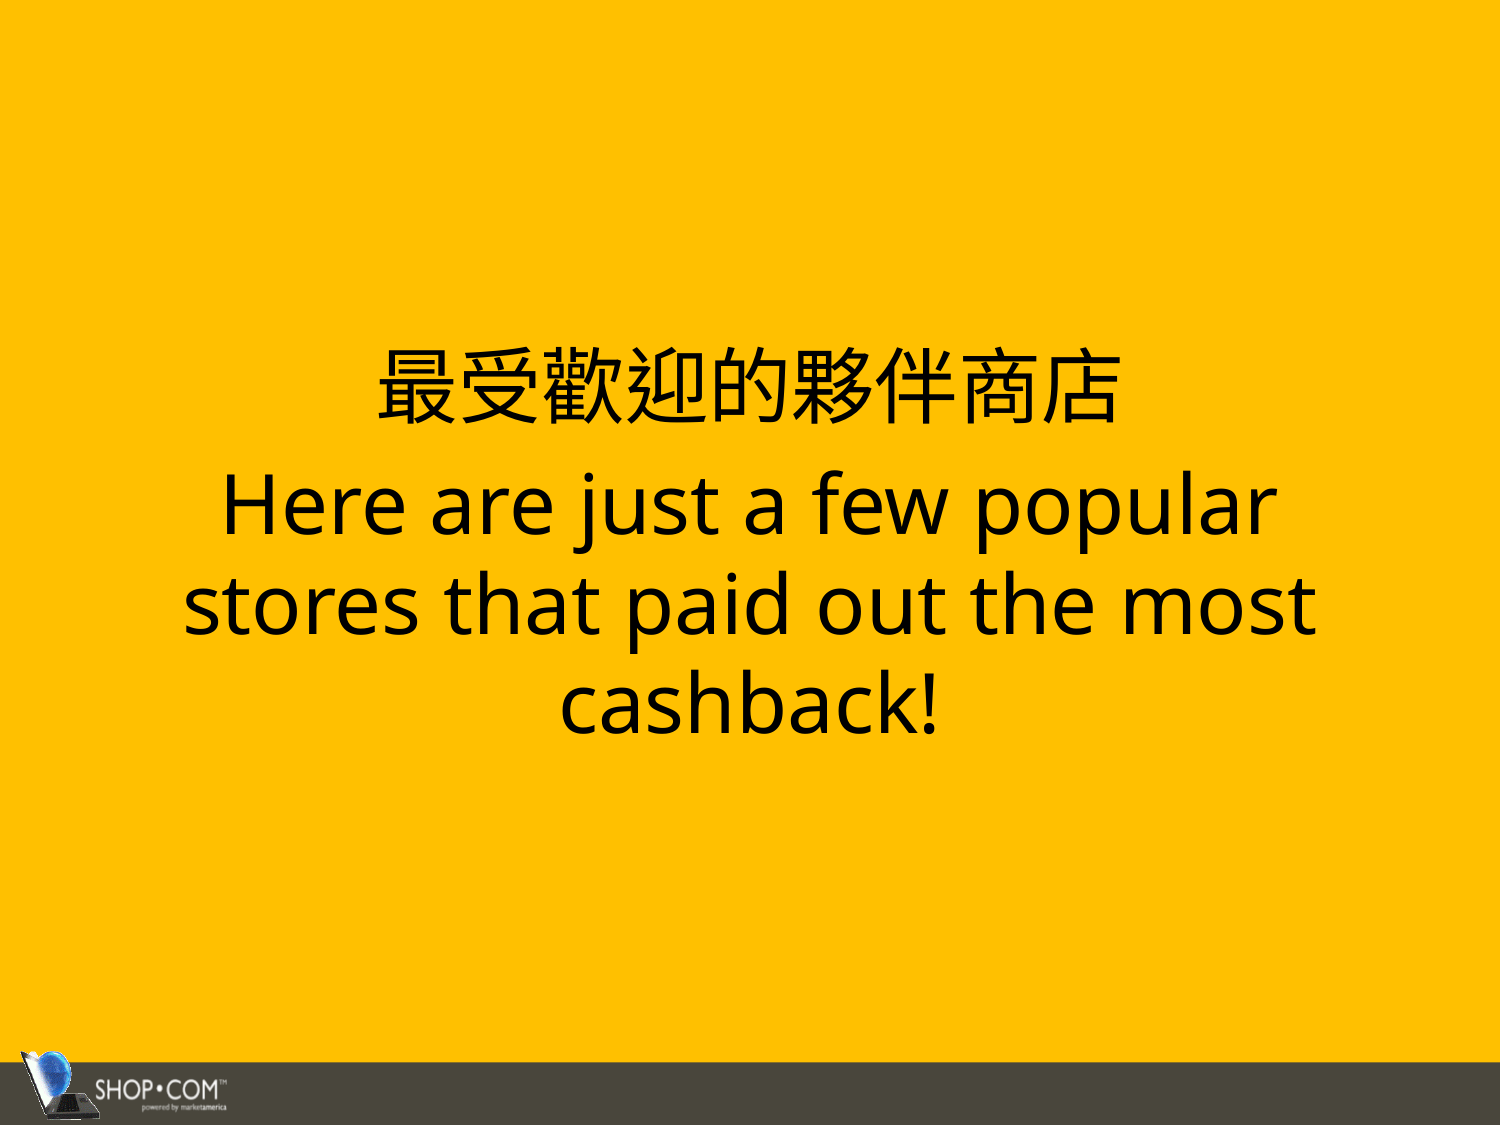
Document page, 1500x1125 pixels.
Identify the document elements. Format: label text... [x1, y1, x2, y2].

list 最受歡迎的夥伴商店 Here are just a few popular stores that paid out the most cashback! [75, 93, 1425, 837]
picture [17, 1031, 235, 1125]
